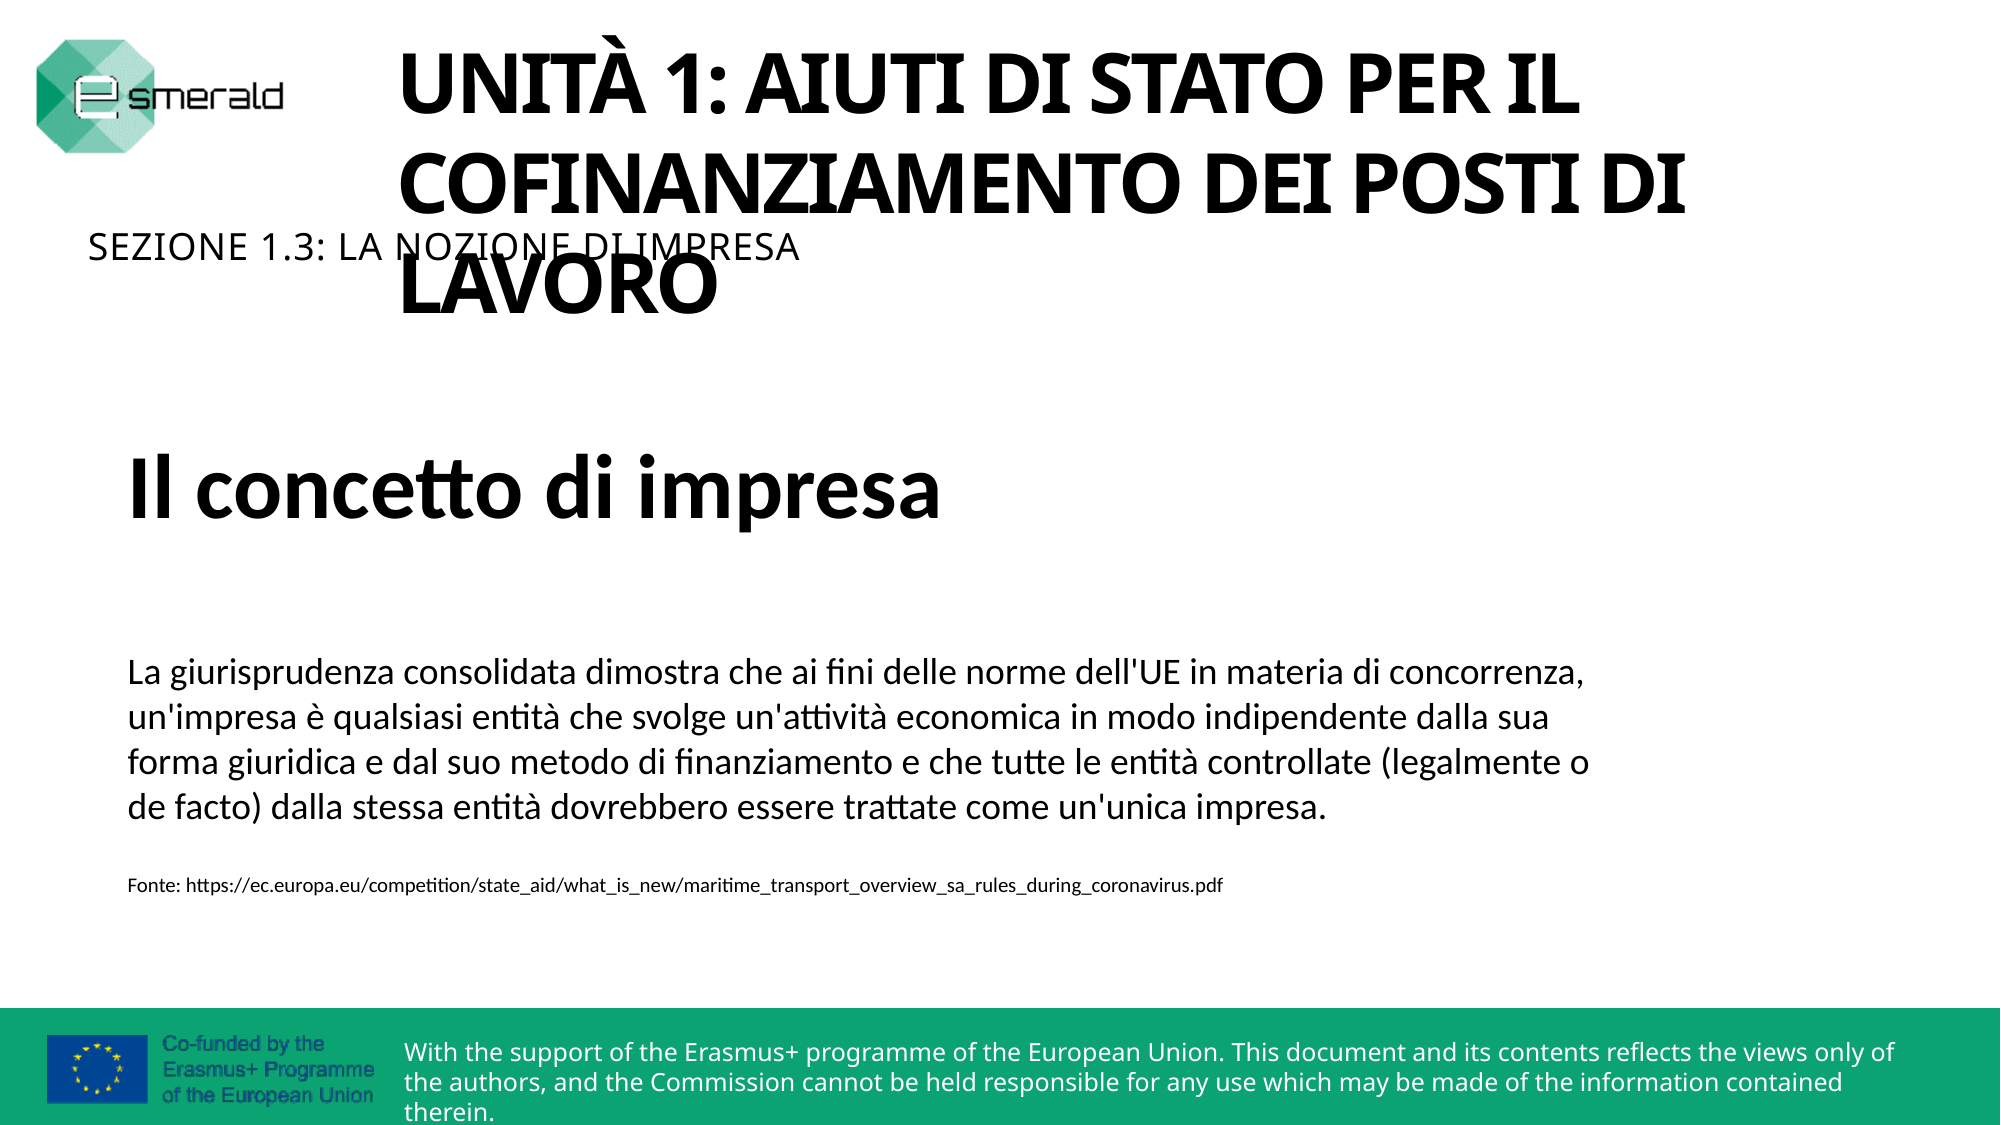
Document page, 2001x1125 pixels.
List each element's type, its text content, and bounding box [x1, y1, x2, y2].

text_box UNITÀ 1: AIUTI DI STATO PER IL COFINANZIAMENTO DEI POSTI DI LAVORO [396, 28, 1743, 433]
text_box Il concetto di impresa La giurisprudenza consolidata dimostra che ai fini delle norme dell'UE in materia di concorrenza, un'impresa è qualsiasi entità che svolge un'attività economica in modo indipendente dalla sua forma giuridica e dal suo metodo di finanziamento e che tutte le entità controllate (legalmente o de facto) dalla stessa entità dovrebbero essere trattate come un'unica impresa. Fonte: https://ec.europa.eu/competition/state_aid/what_is_new/maritime_transport_overview_sa_rules_during_coronavirus.pdf [112, 419, 1643, 1020]
picture [47, 1035, 374, 1107]
picture [15, 18, 302, 169]
text_box SEZIONE 1.3: LA NOZIONE DI IMPRESA [73, 215, 1073, 323]
